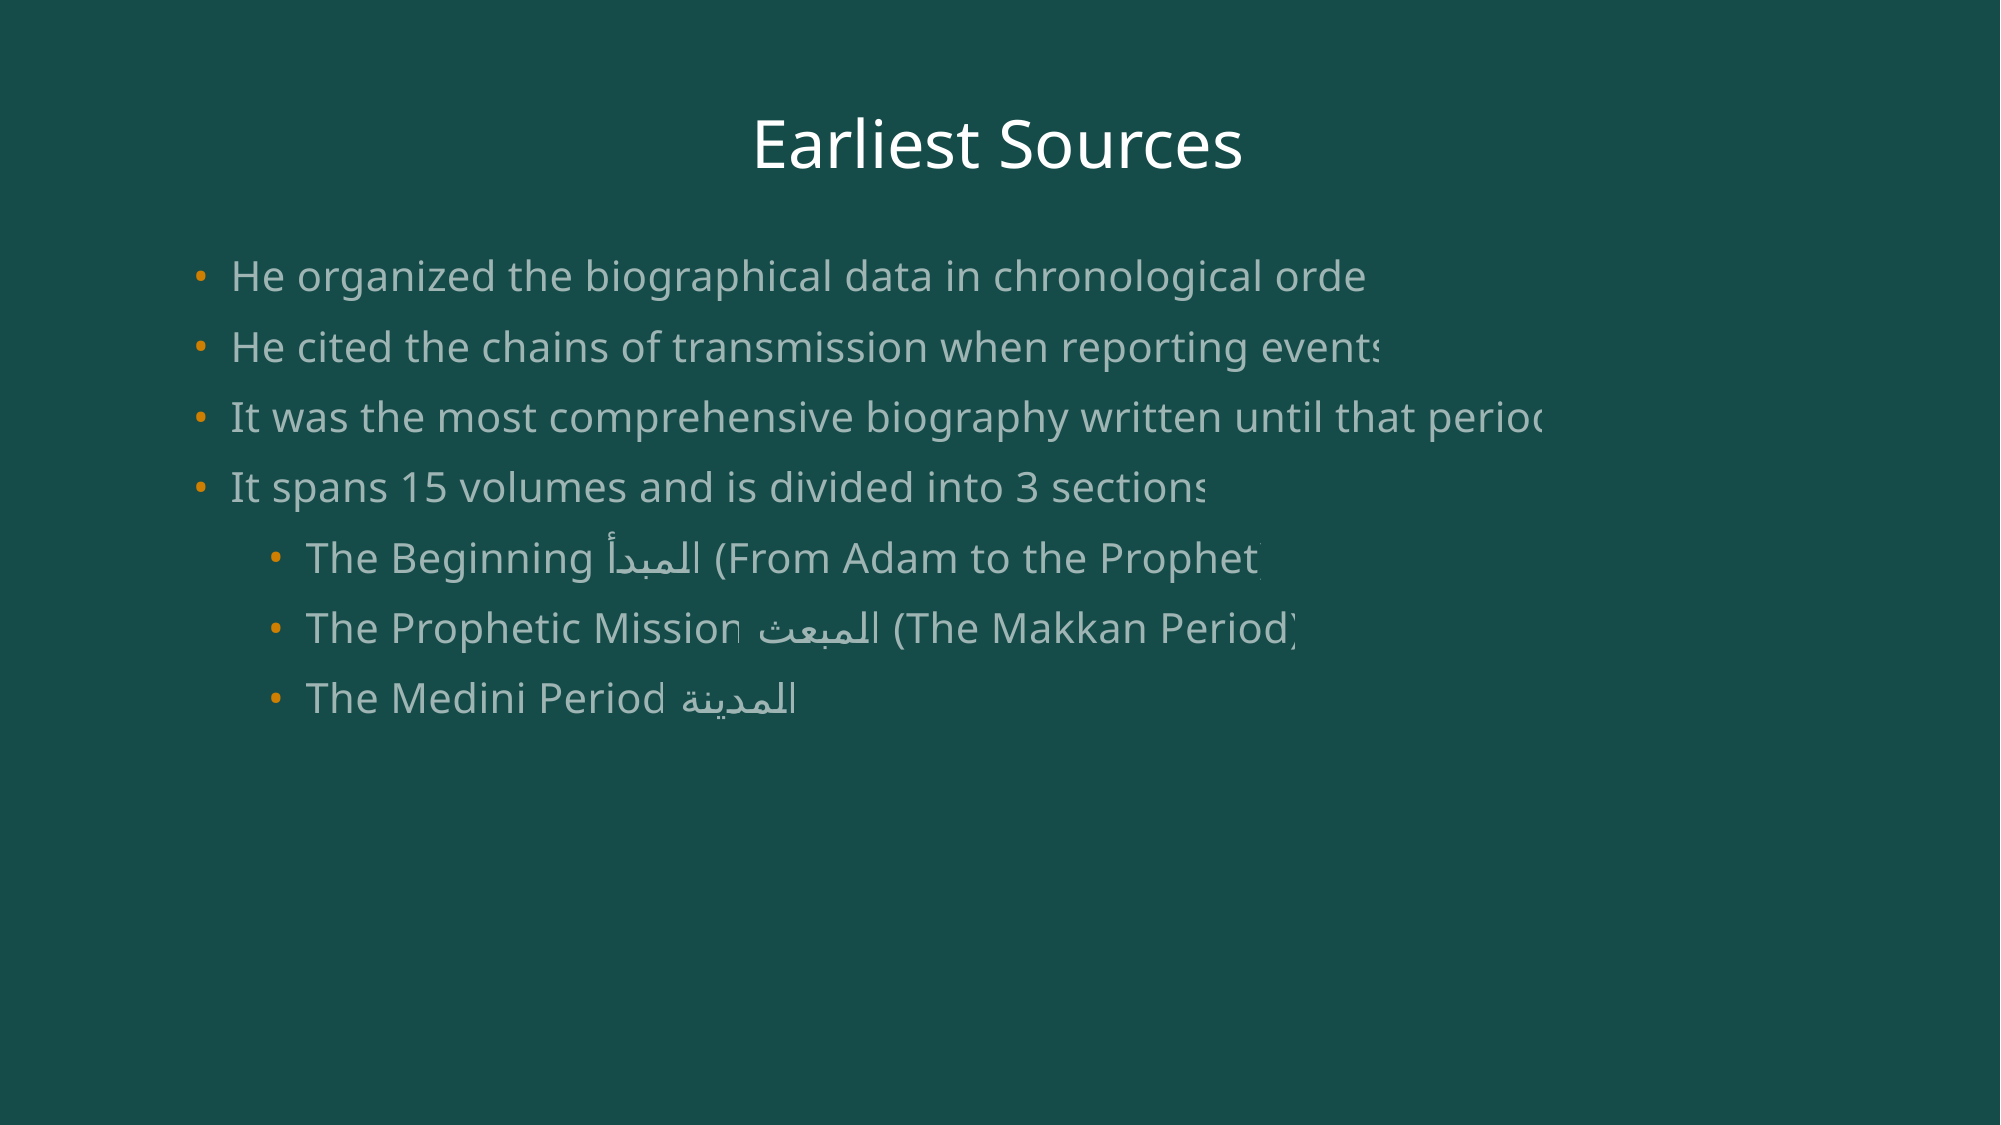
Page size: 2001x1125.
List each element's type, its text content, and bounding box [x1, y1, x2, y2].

list He organized the biographical data in chronological order. He cited the chains of transmission when reporting events. It was the most comprehensive biography written until that period. It spans 15 volumes and is divided into 3 sections: The Beginning المبدأ (From Adam to the Prophet) The Prophetic Mission المبعث (The Makkan Period) The Medini Period المدينة [118, 239, 1878, 947]
title Earliest Sources [118, 101, 1878, 239]
